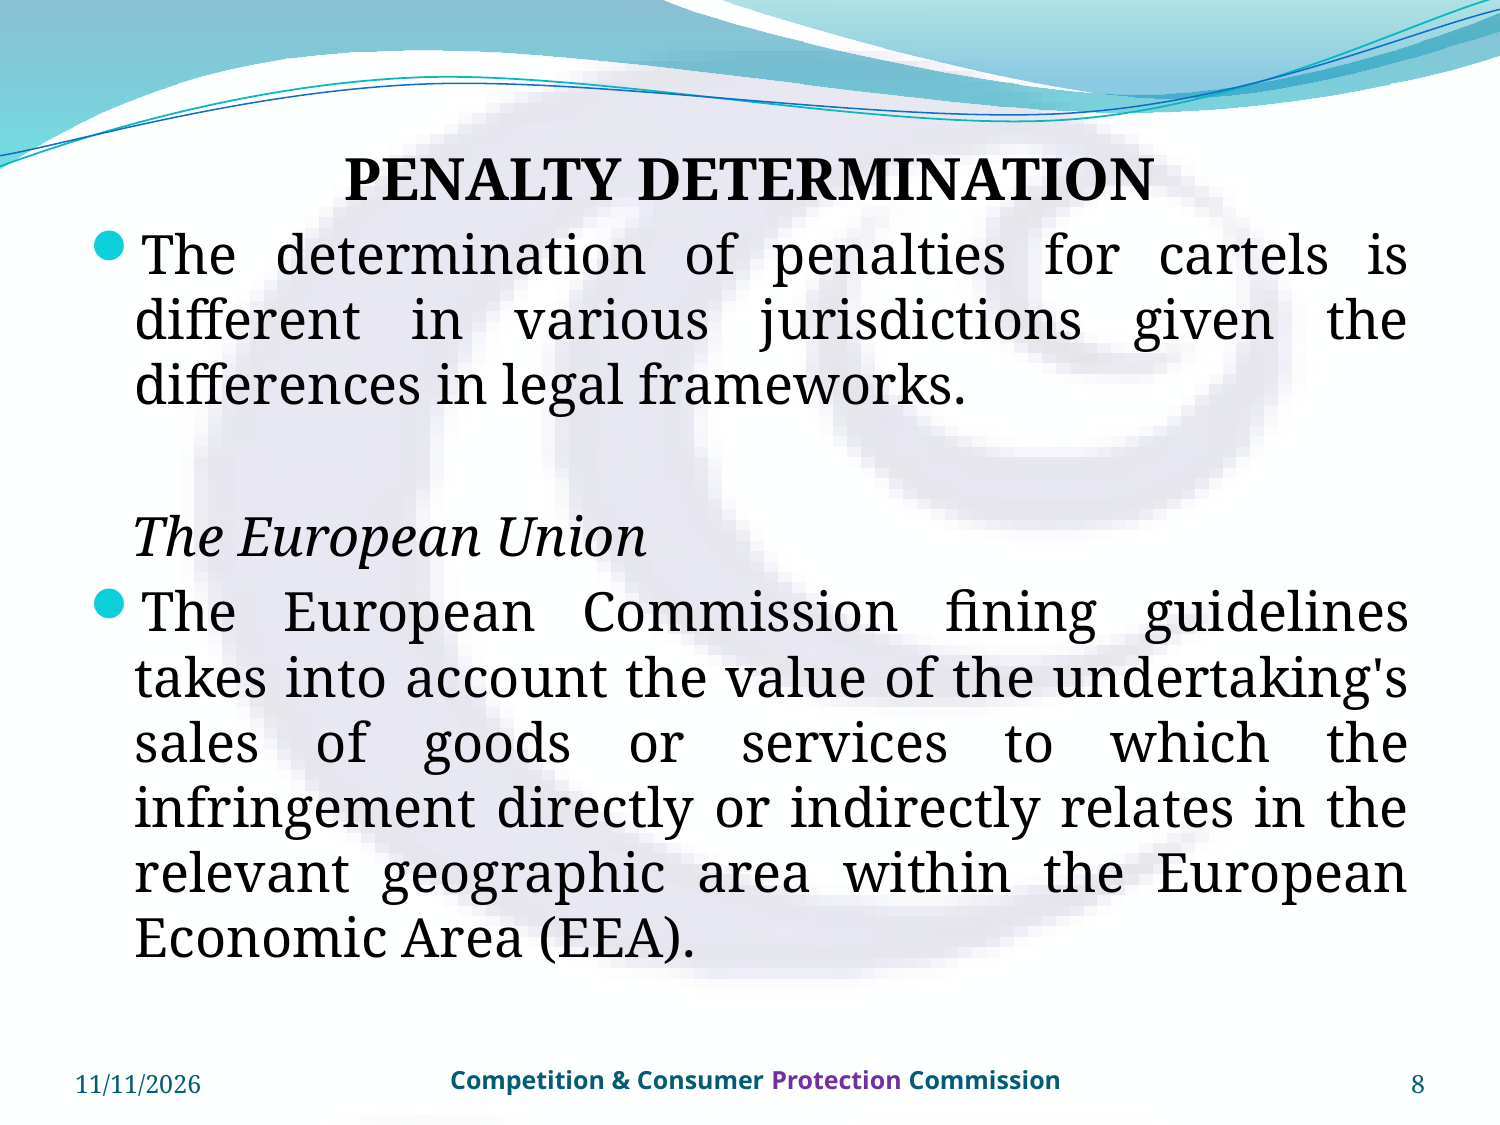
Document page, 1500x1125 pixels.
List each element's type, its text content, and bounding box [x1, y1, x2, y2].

footer Competition & Consumer Protection Commission [450, 1062, 1125, 1125]
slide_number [75, 1042, 425, 1103]
list The determination of penalties for cartels is different in various jurisdictions given the differences in legal frameworks. The European Union The European Commission fining guidelines takes into account the value of the undertaking's sales of goods or services to which the infringement directly or indirectly relates in the relevant geographic area within the European Economic Area (EEA). [75, 212, 1425, 1038]
title PENALTY DETERMINATION [75, 75, 1425, 212]
slide_number 8 [1299, 1042, 1425, 1103]
